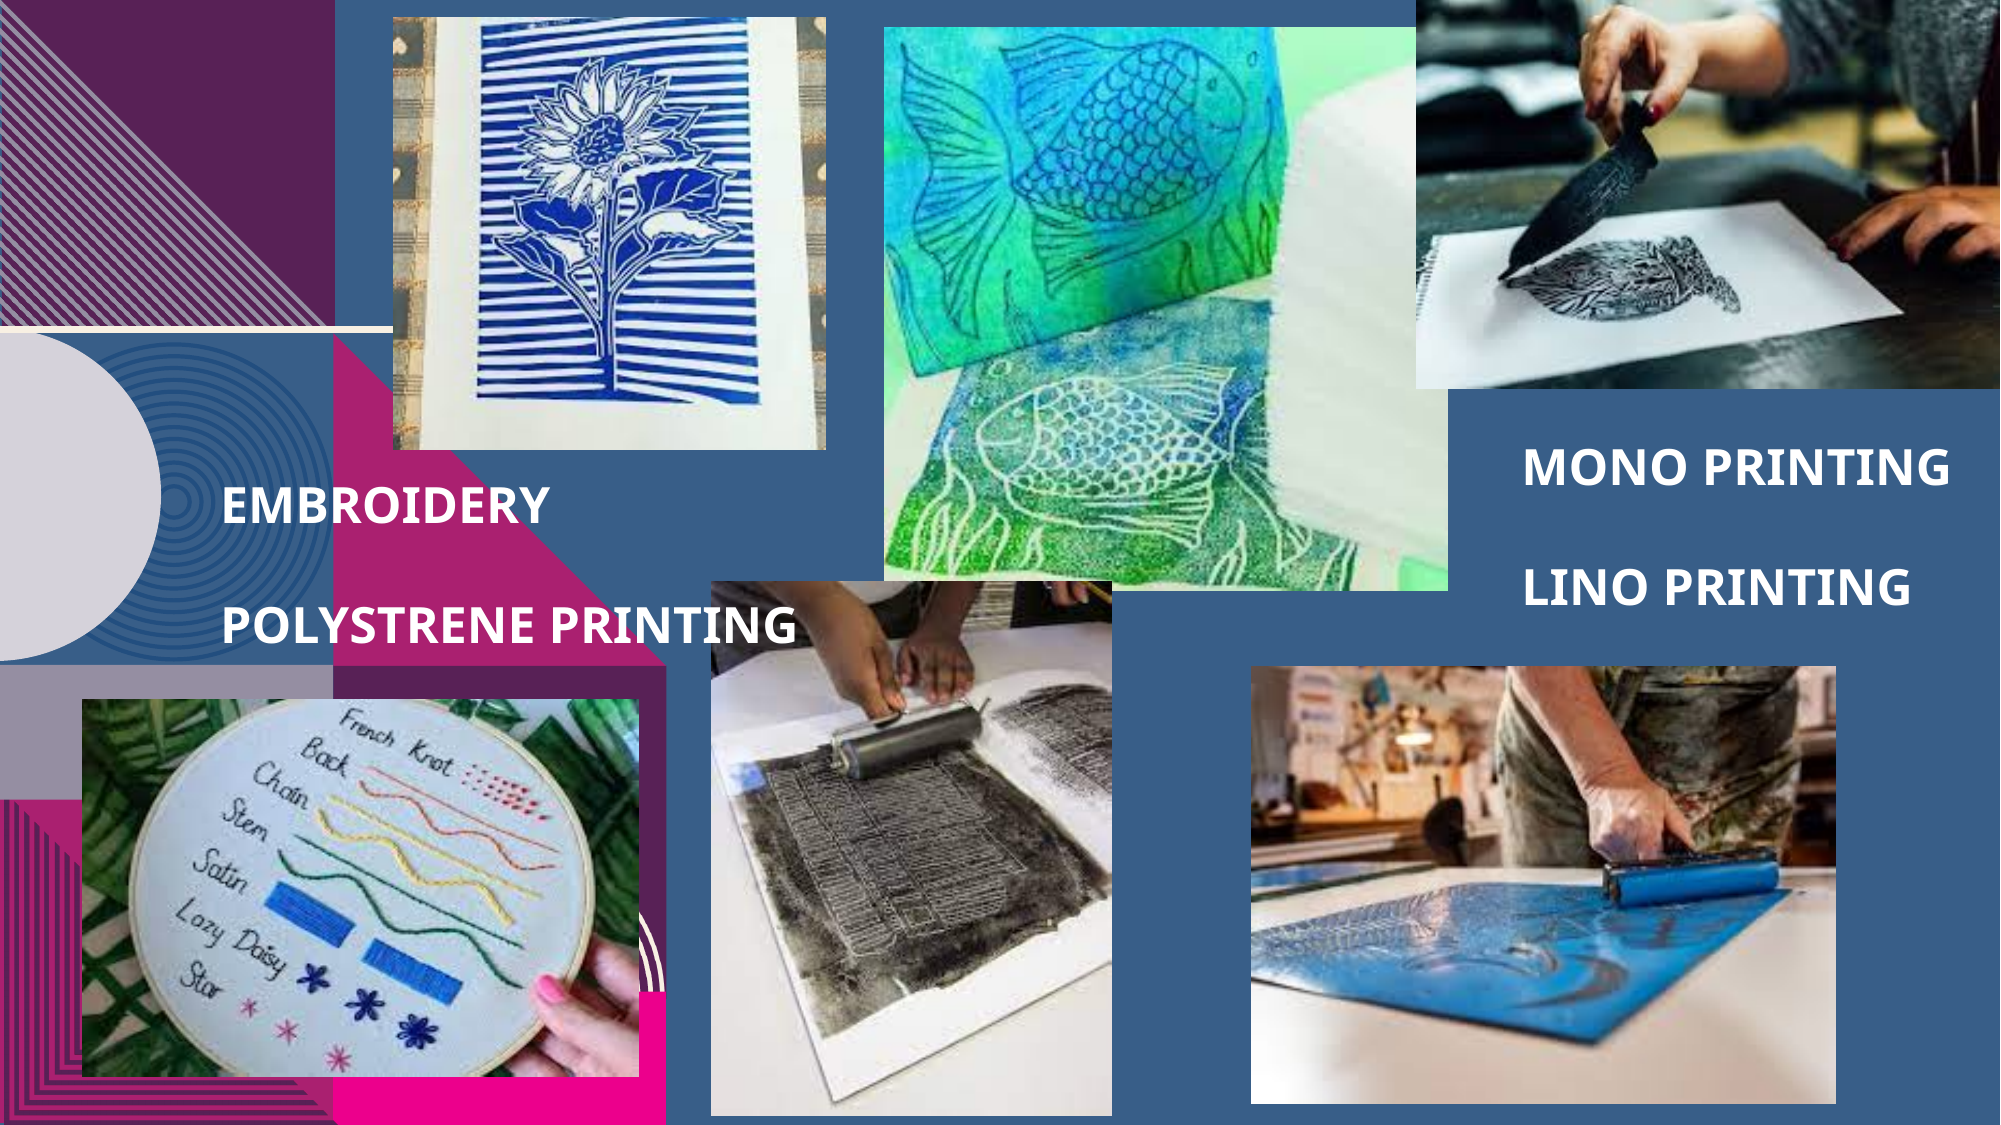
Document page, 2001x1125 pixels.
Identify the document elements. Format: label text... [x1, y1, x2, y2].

text_box MONO PRINTING LINO PRINTING [1506, 428, 2000, 623]
picture [393, 17, 826, 450]
picture [4, 699, 665, 1125]
text_box EMBROIDERY POLYSTRENE PRINTING [205, 466, 884, 662]
picture [711, 0, 2000, 1116]
picture [0, 0, 332, 326]
picture [1251, 666, 1836, 1104]
